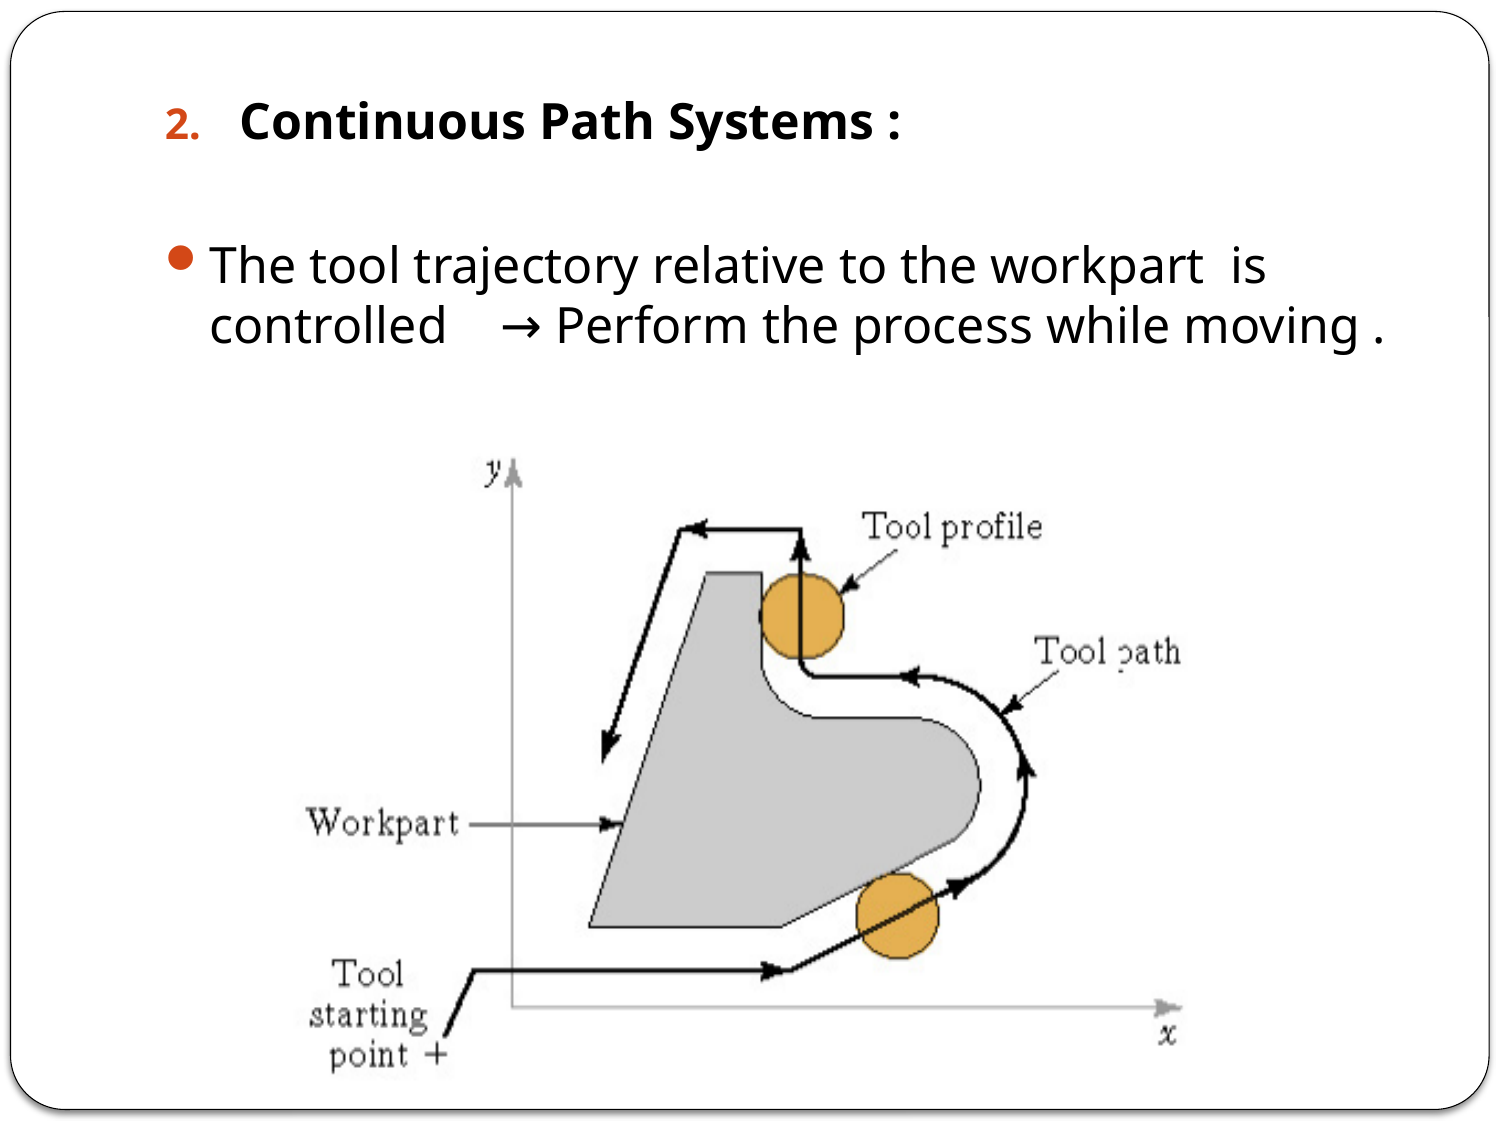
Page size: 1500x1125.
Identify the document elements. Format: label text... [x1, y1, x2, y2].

picture [225, 422, 1221, 1091]
list Continuous Path Systems : The tool trajectory relative to the workpart is controlled → Perform the process while moving . [150, 82, 1425, 832]
